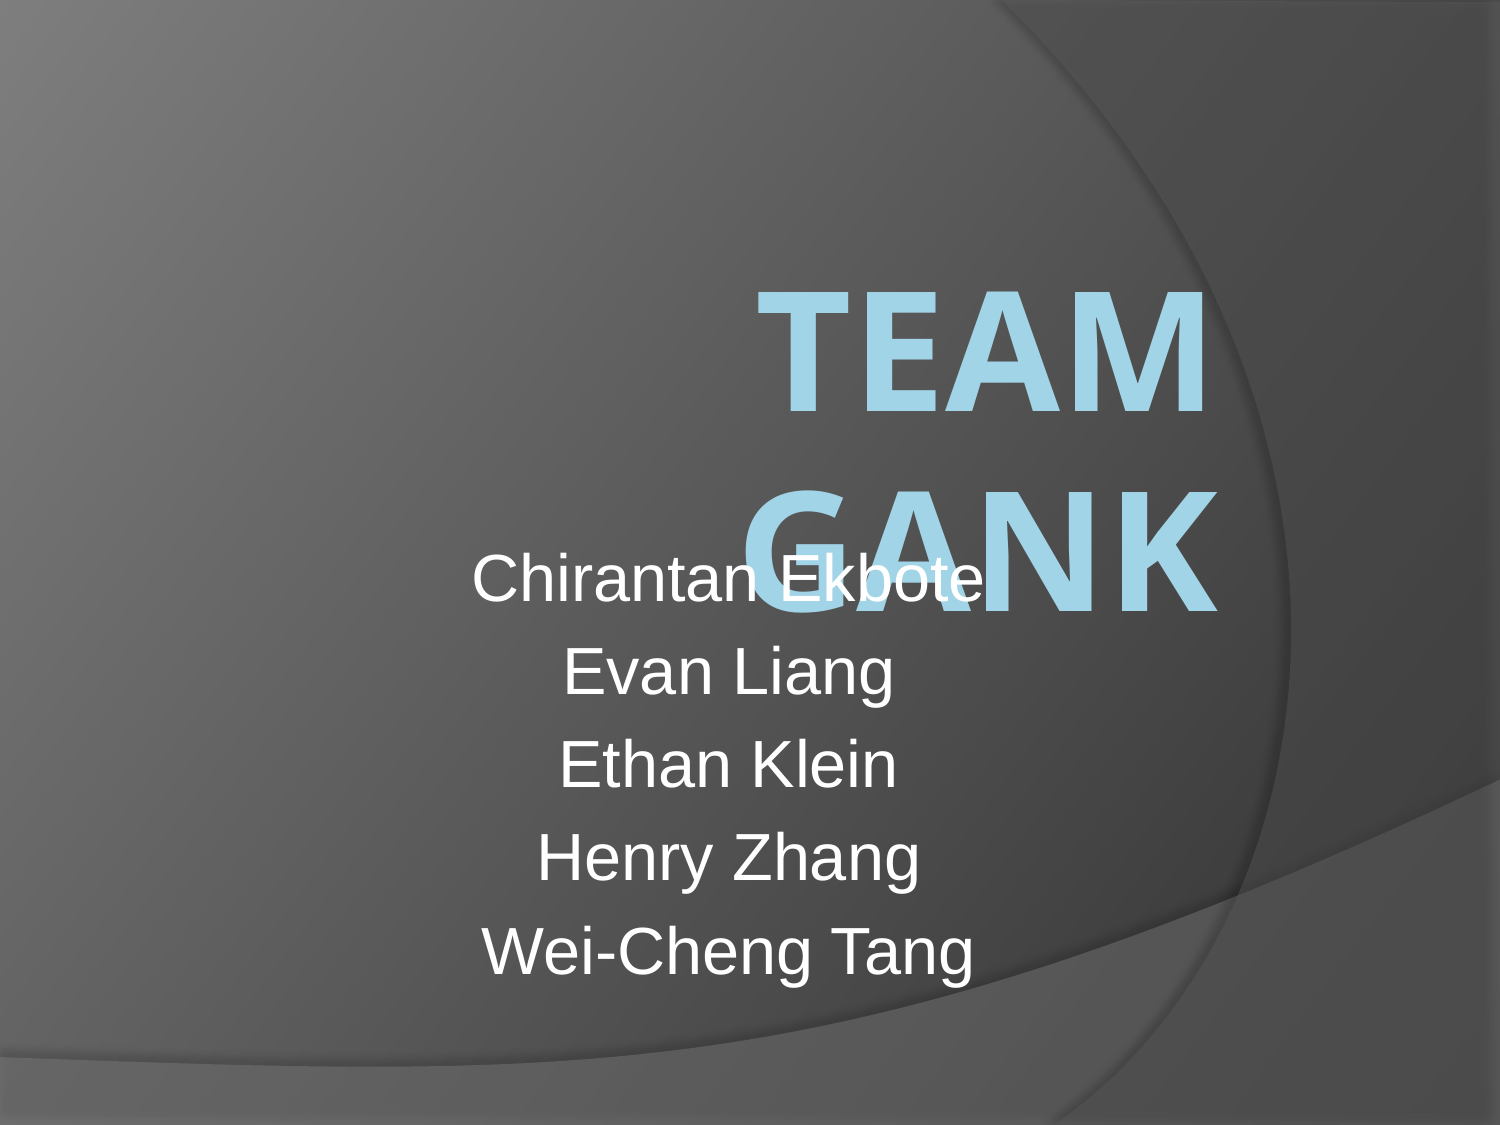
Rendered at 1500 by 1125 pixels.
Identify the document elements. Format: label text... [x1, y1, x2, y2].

title Team Gank [262, 237, 1226, 438]
subtitle Chirantan Ekbote Evan Liang Ethan Klein Henry Zhang Wei-Cheng Tang [387, 487, 1063, 988]
